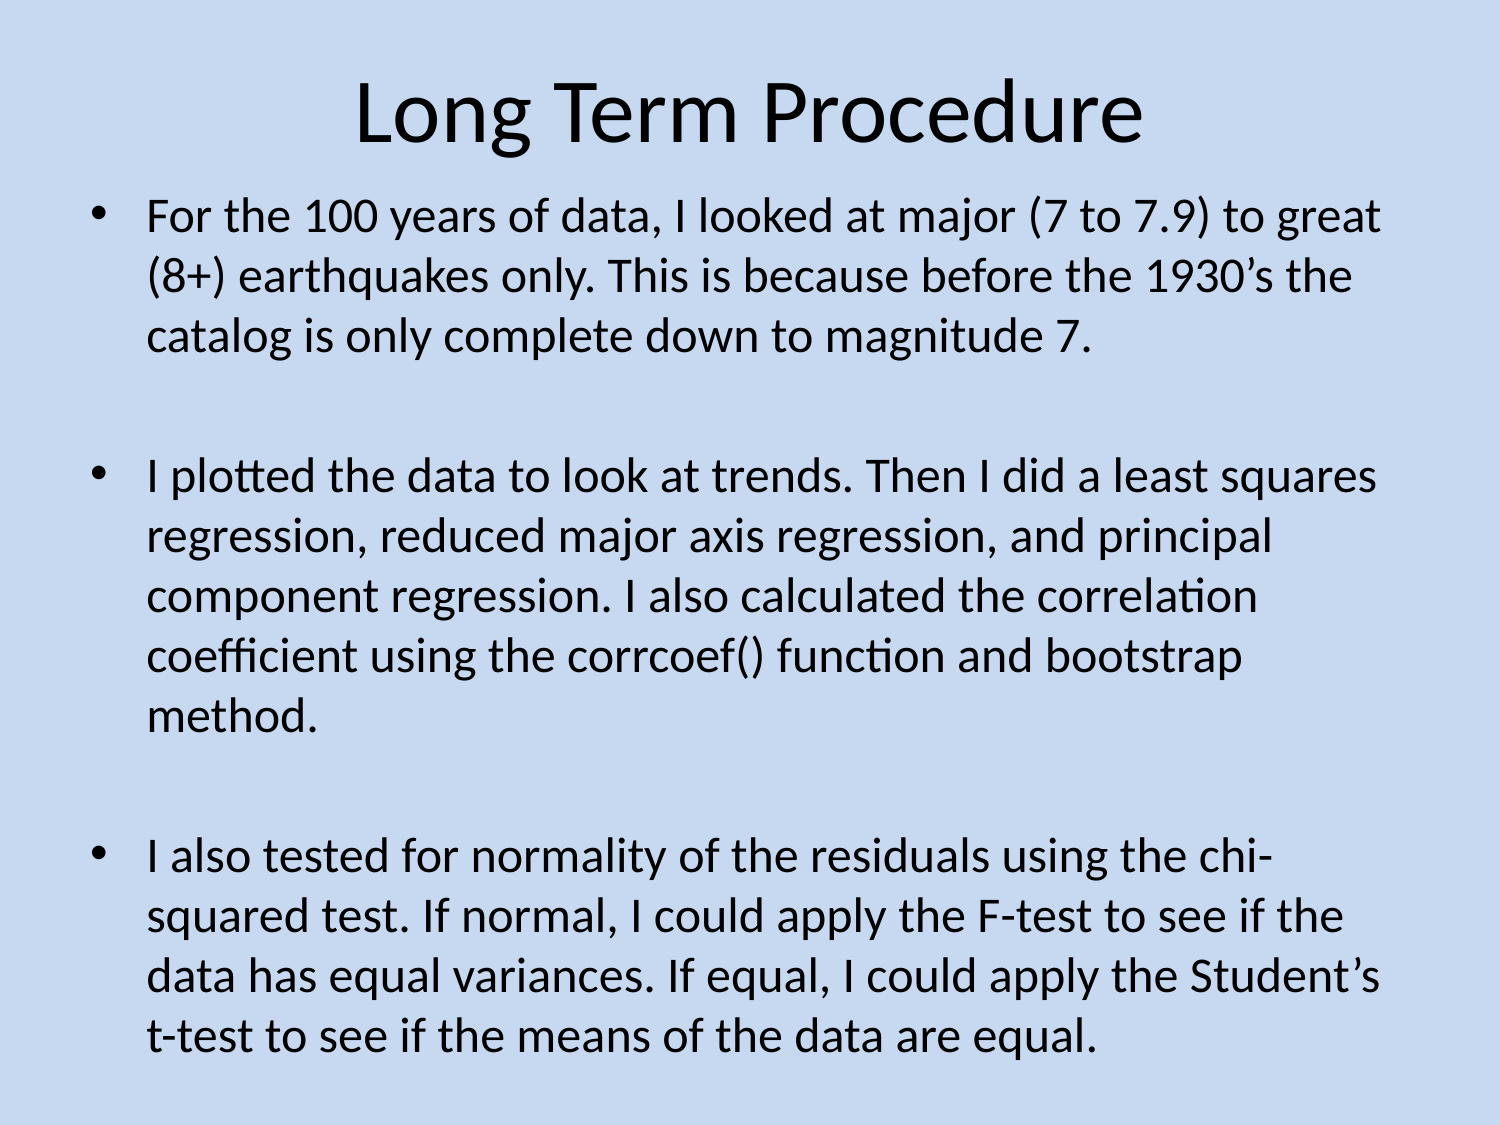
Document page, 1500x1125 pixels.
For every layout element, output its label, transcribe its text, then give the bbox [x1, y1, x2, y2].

list For the 100 years of data, I looked at major (7 to 7.9) to great (8+) earthquakes only. This is because before the 1930’s the catalog is only complete down to magnitude 7. I plotted the data to look at trends. Then I did a least squares regression, reduced major axis regression, and principal component regression. I also calculated the correlation coefficient using the corrcoef() function and bootstrap method. I also tested for normality of the residuals using the chi-squared test. If normal, I could apply the F-test to see if the data has equal variances. If equal, I could apply the Student’s t-test to see if the means of the data are equal. [75, 174, 1425, 918]
title Long Term Procedure [75, 12, 1425, 174]
